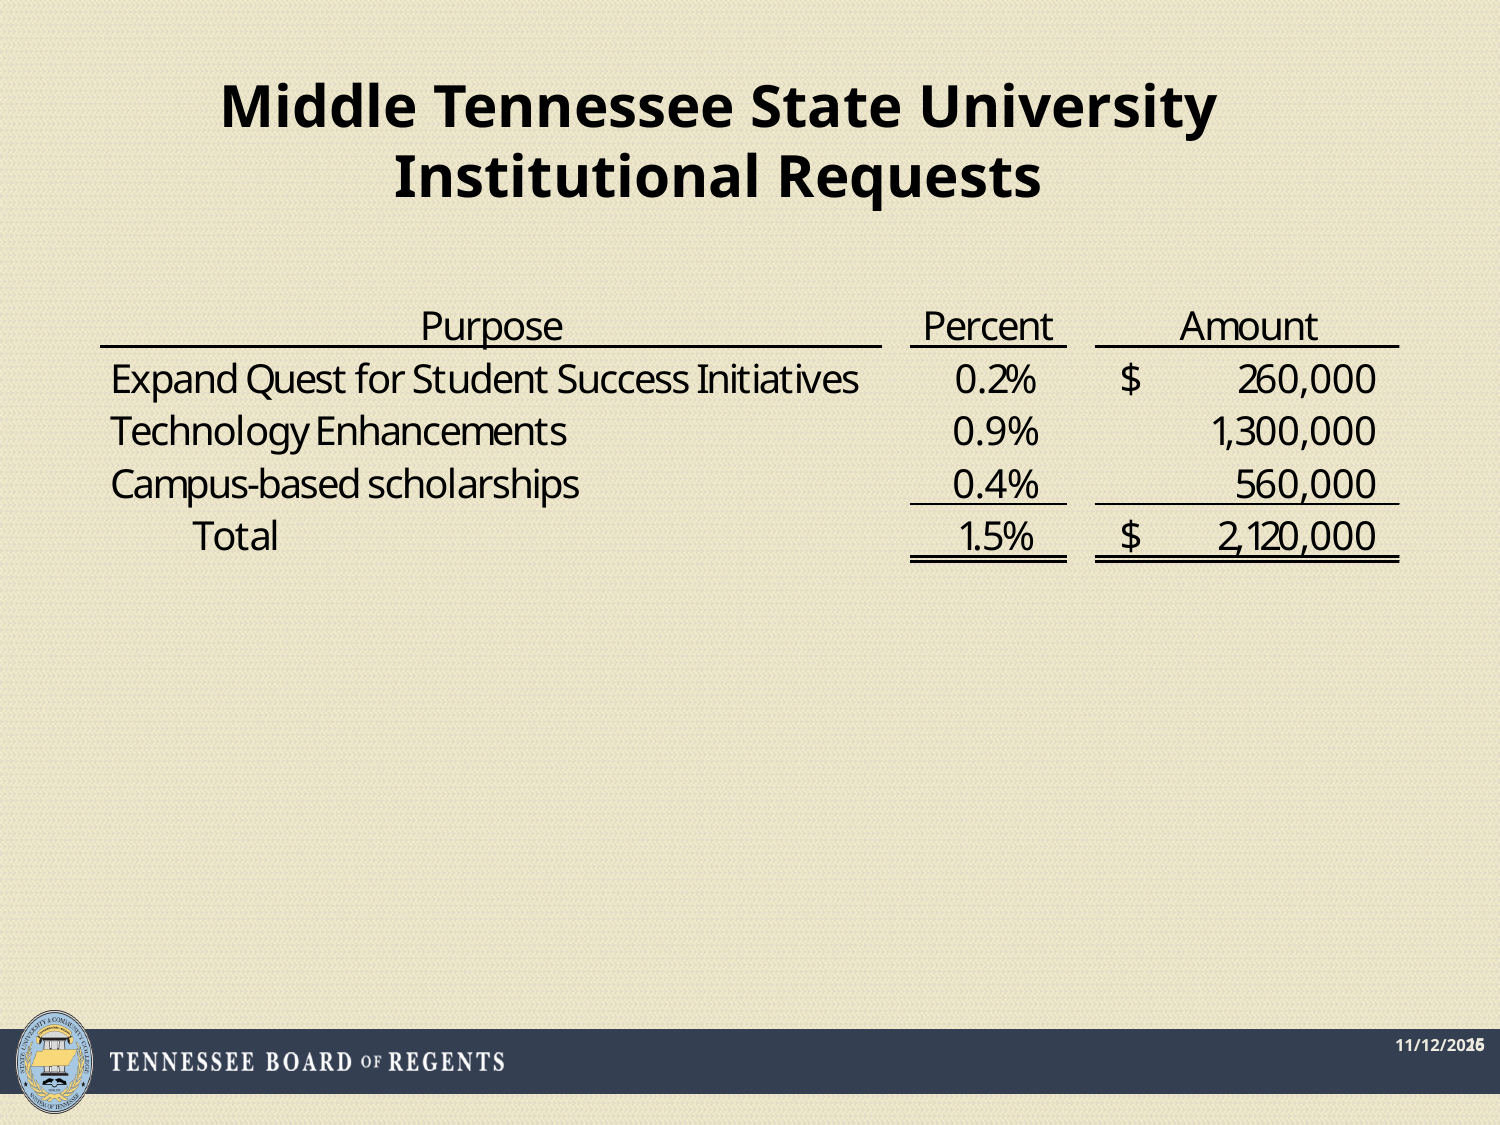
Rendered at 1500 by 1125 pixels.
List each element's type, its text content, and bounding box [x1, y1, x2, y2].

title Middle Tennessee State University Institutional Requests [75, 45, 1363, 233]
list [99, 292, 1403, 616]
picture [0, 0, 1500, 1125]
slide_number 15 [1149, 1026, 1500, 1086]
